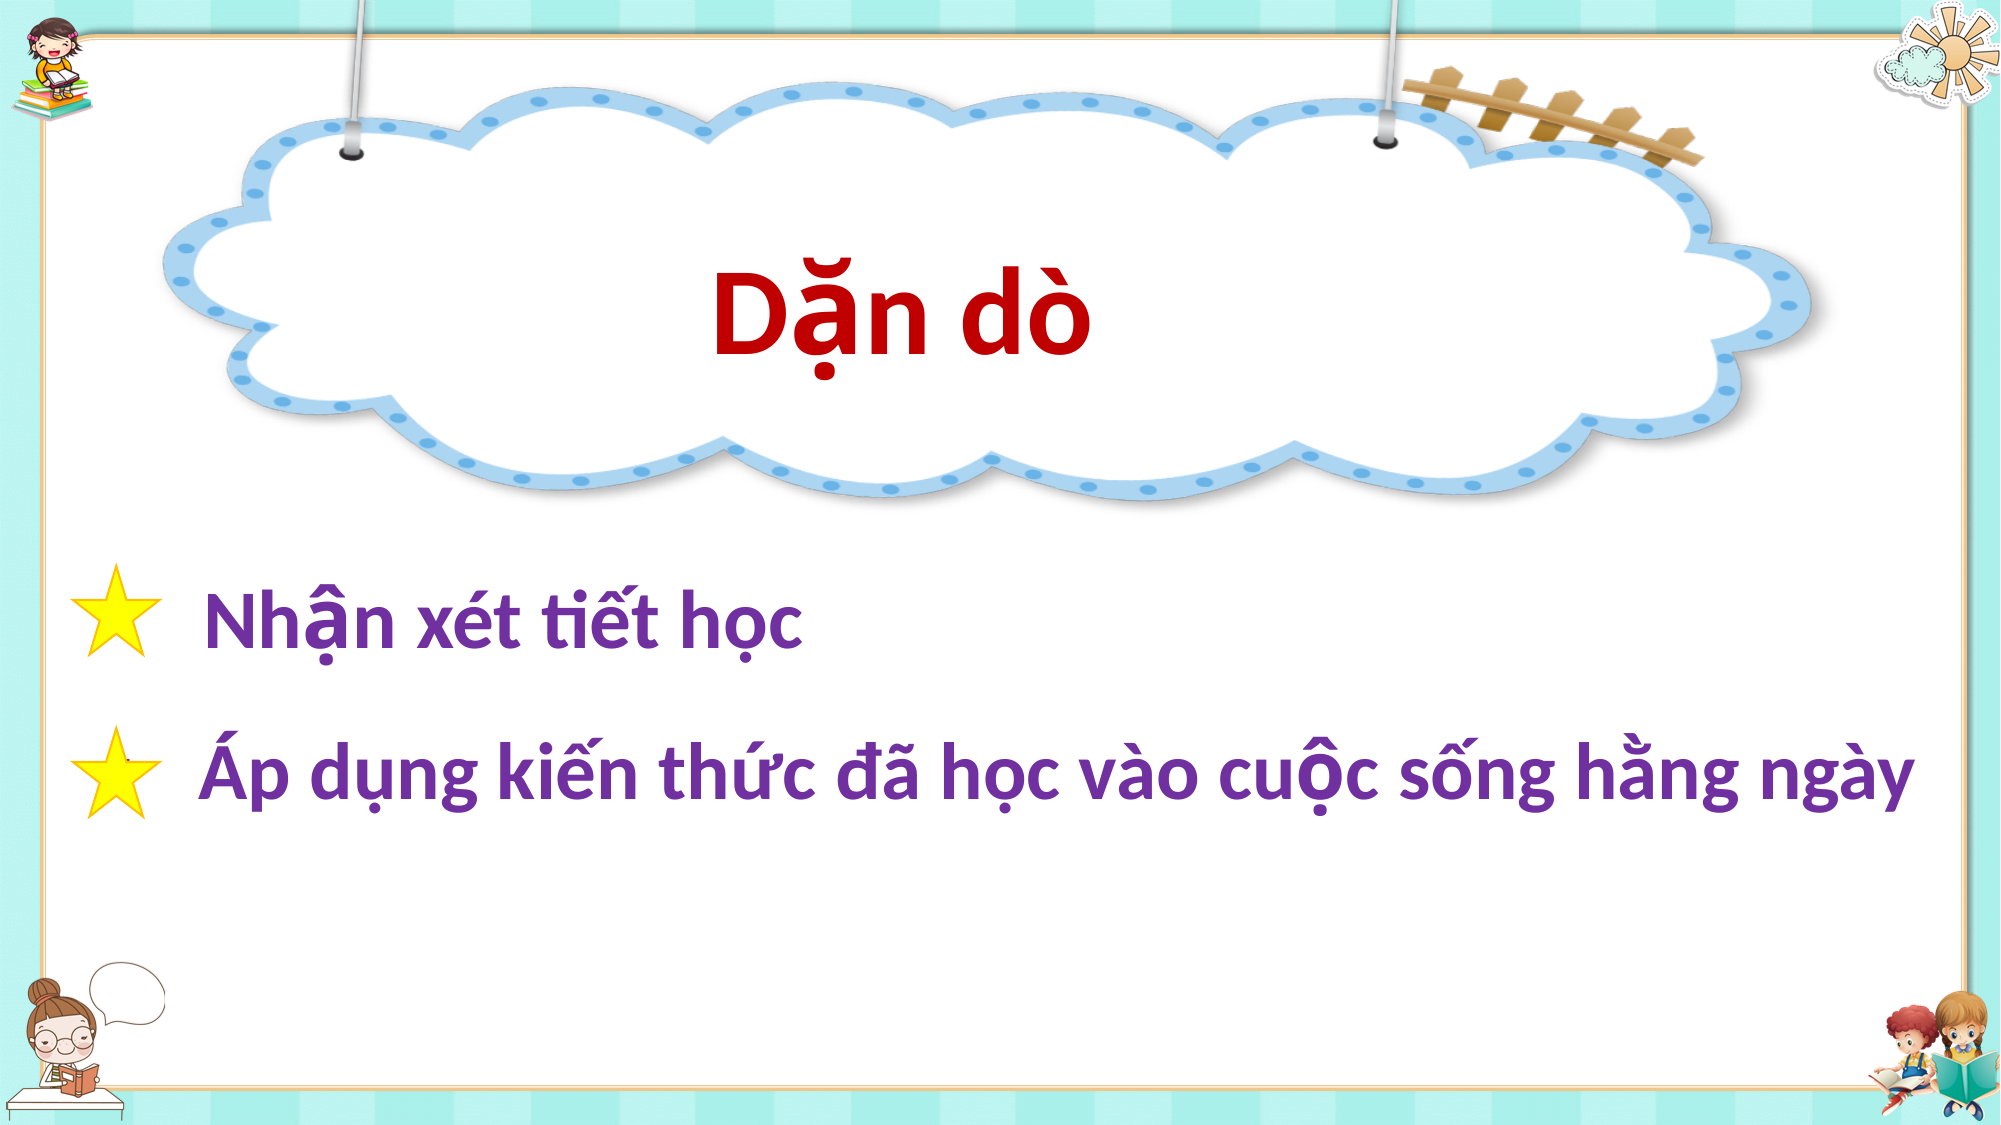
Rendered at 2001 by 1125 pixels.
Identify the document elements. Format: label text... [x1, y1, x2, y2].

text_box [72, 569, 160, 655]
text_box Nhận xét tiết học [94, 569, 951, 673]
text_box Áp dụng kiến thức đã học vào cuộc sống hằng ngày [90, 710, 1965, 823]
text_box [72, 728, 160, 817]
picture [0, 0, 2001, 1125]
